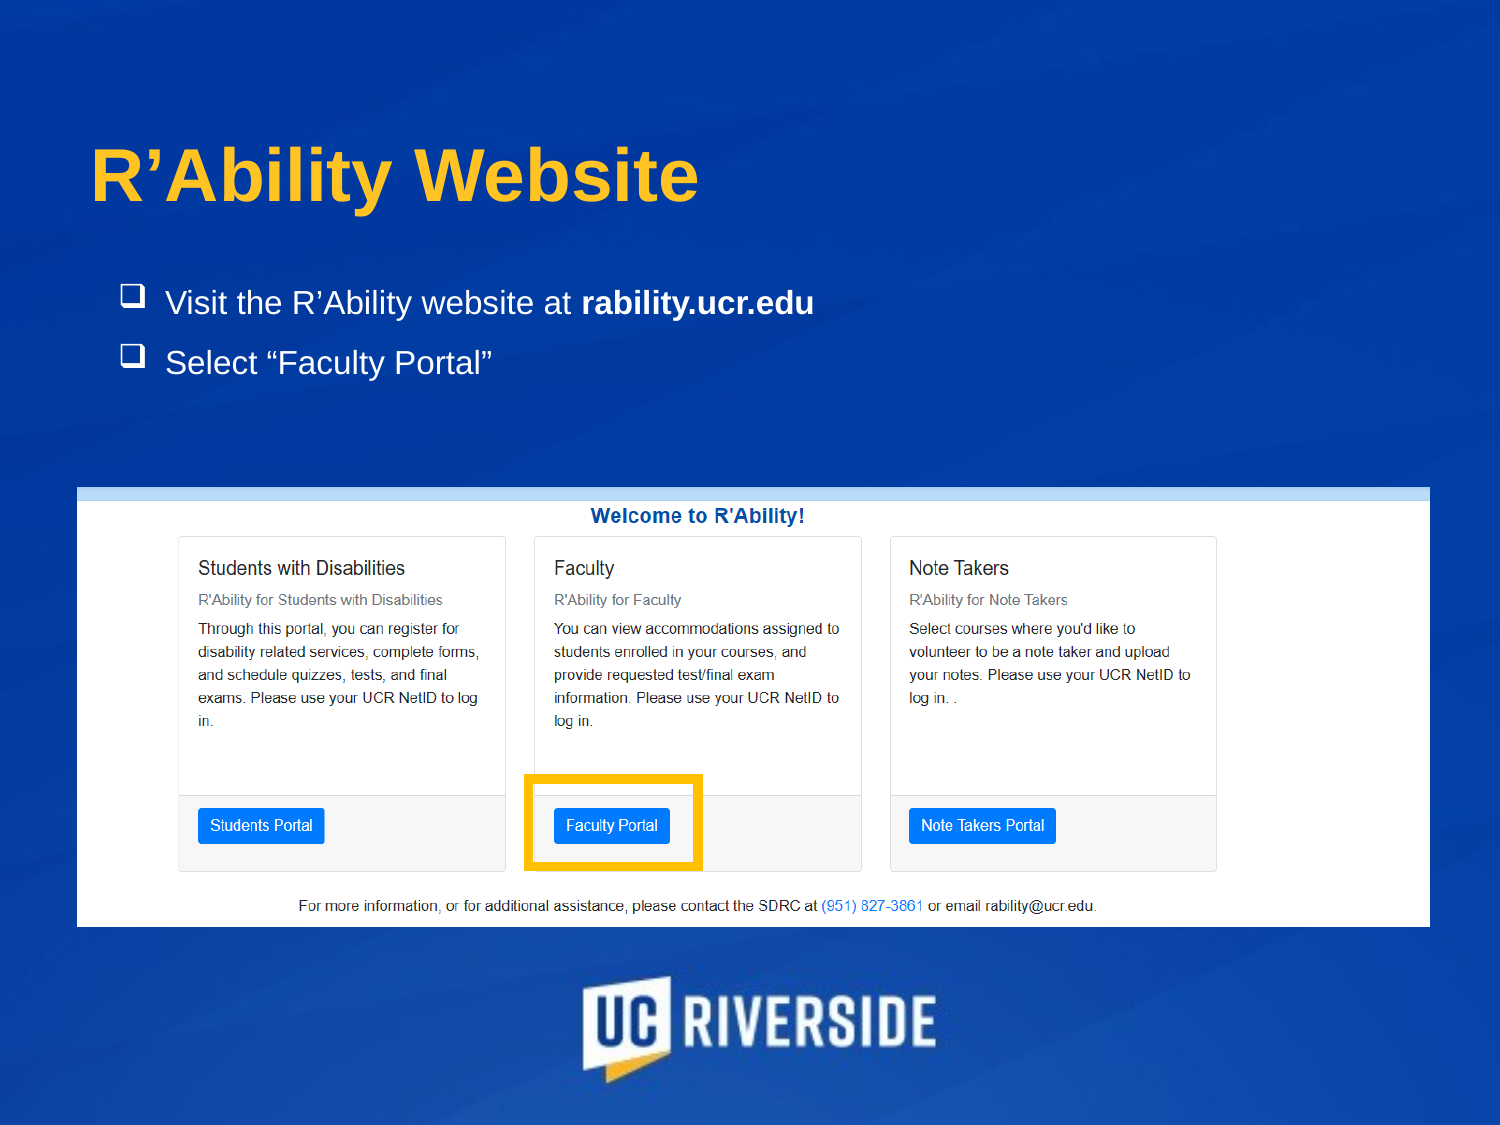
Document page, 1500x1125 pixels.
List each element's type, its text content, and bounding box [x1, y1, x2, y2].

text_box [77, 486, 1430, 927]
picture [0, 0, 1500, 1125]
list Visit the R’Ability website at rability.ucr.edu Select “Faculty Portal” [103, 253, 1401, 486]
title R’Ability Website [75, 75, 1401, 225]
